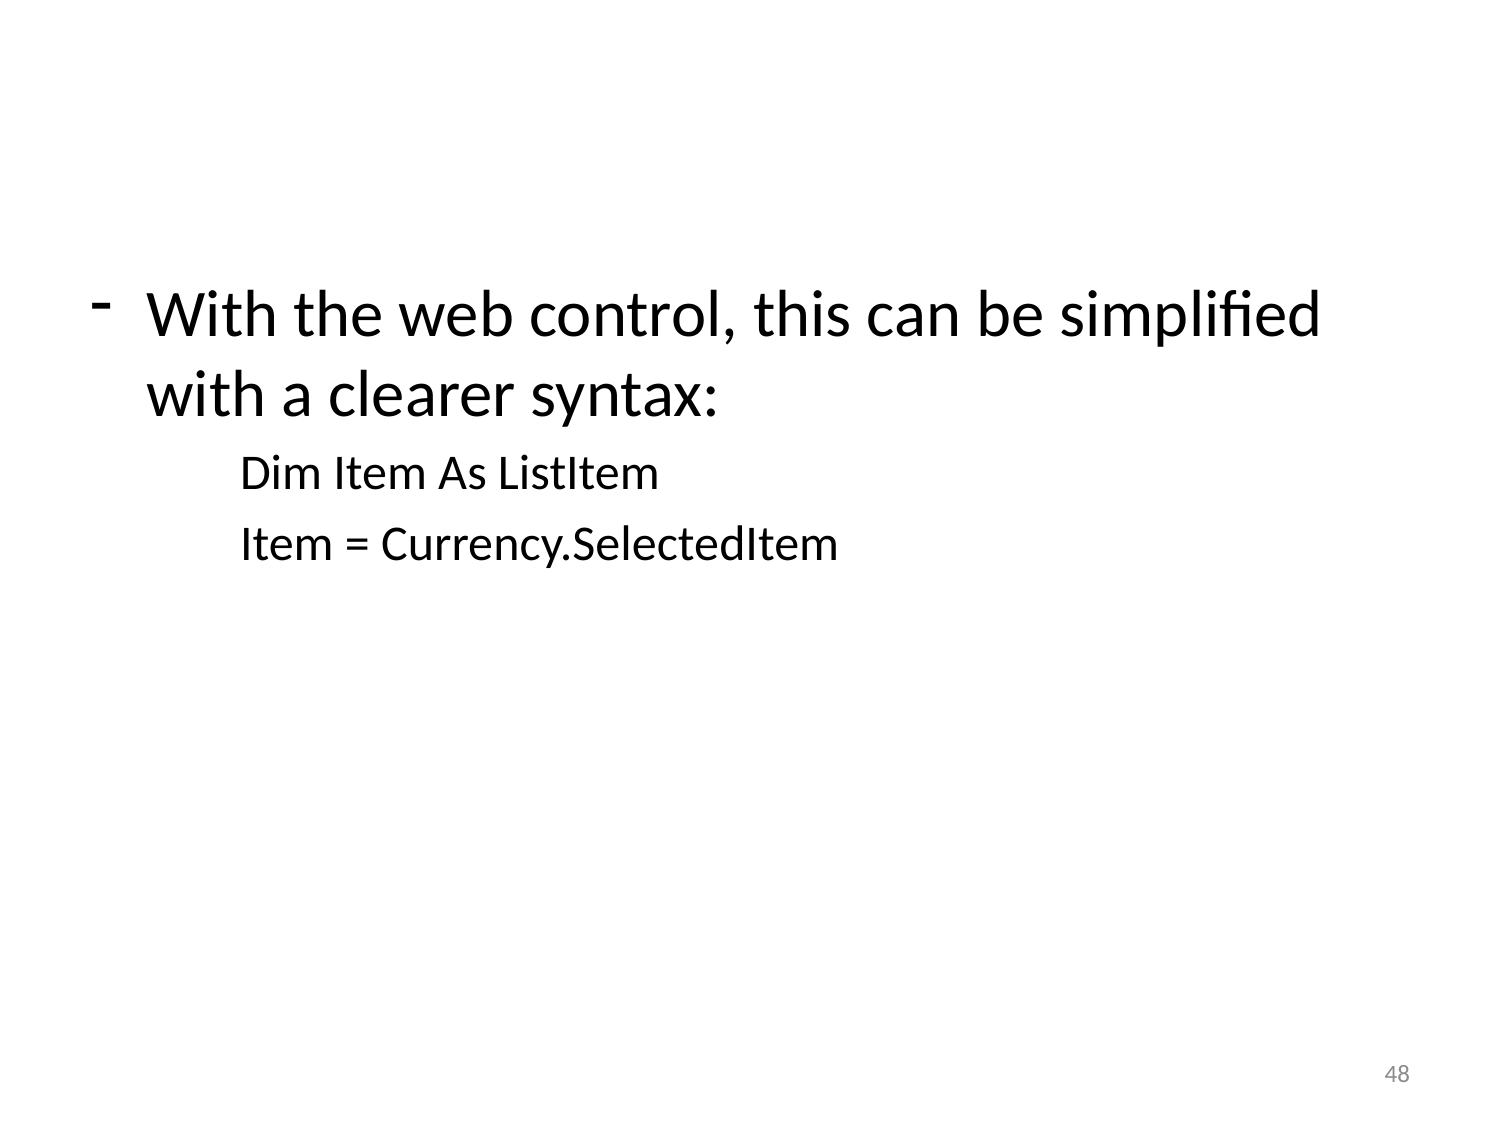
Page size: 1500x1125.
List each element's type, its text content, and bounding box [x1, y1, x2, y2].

slide_number 48 [1074, 1042, 1425, 1103]
list With the web control, this can be simplified with a clearer syntax: Dim Item As ListItem Item = Currency.SelectedItem [75, 262, 1425, 1005]
